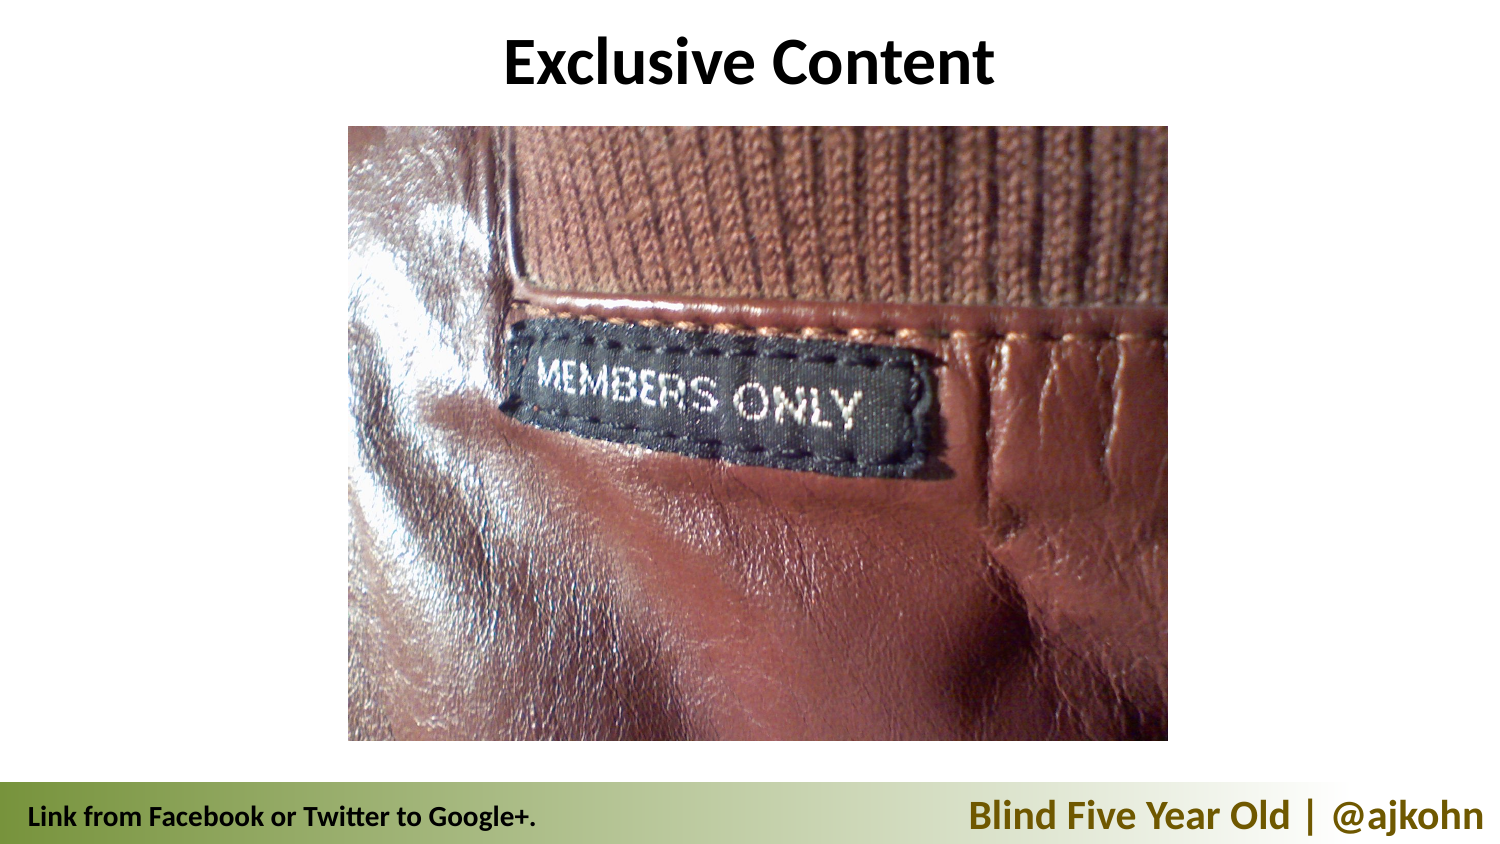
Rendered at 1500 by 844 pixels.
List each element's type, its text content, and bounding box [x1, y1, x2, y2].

footer Blind Five Year Old | @ajkohn [0, 782, 1500, 844]
title Exclusive Content [75, 9, 1425, 106]
picture [348, 125, 1169, 742]
text_box Link from Facebook or Twitter to Google+. [13, 789, 623, 840]
